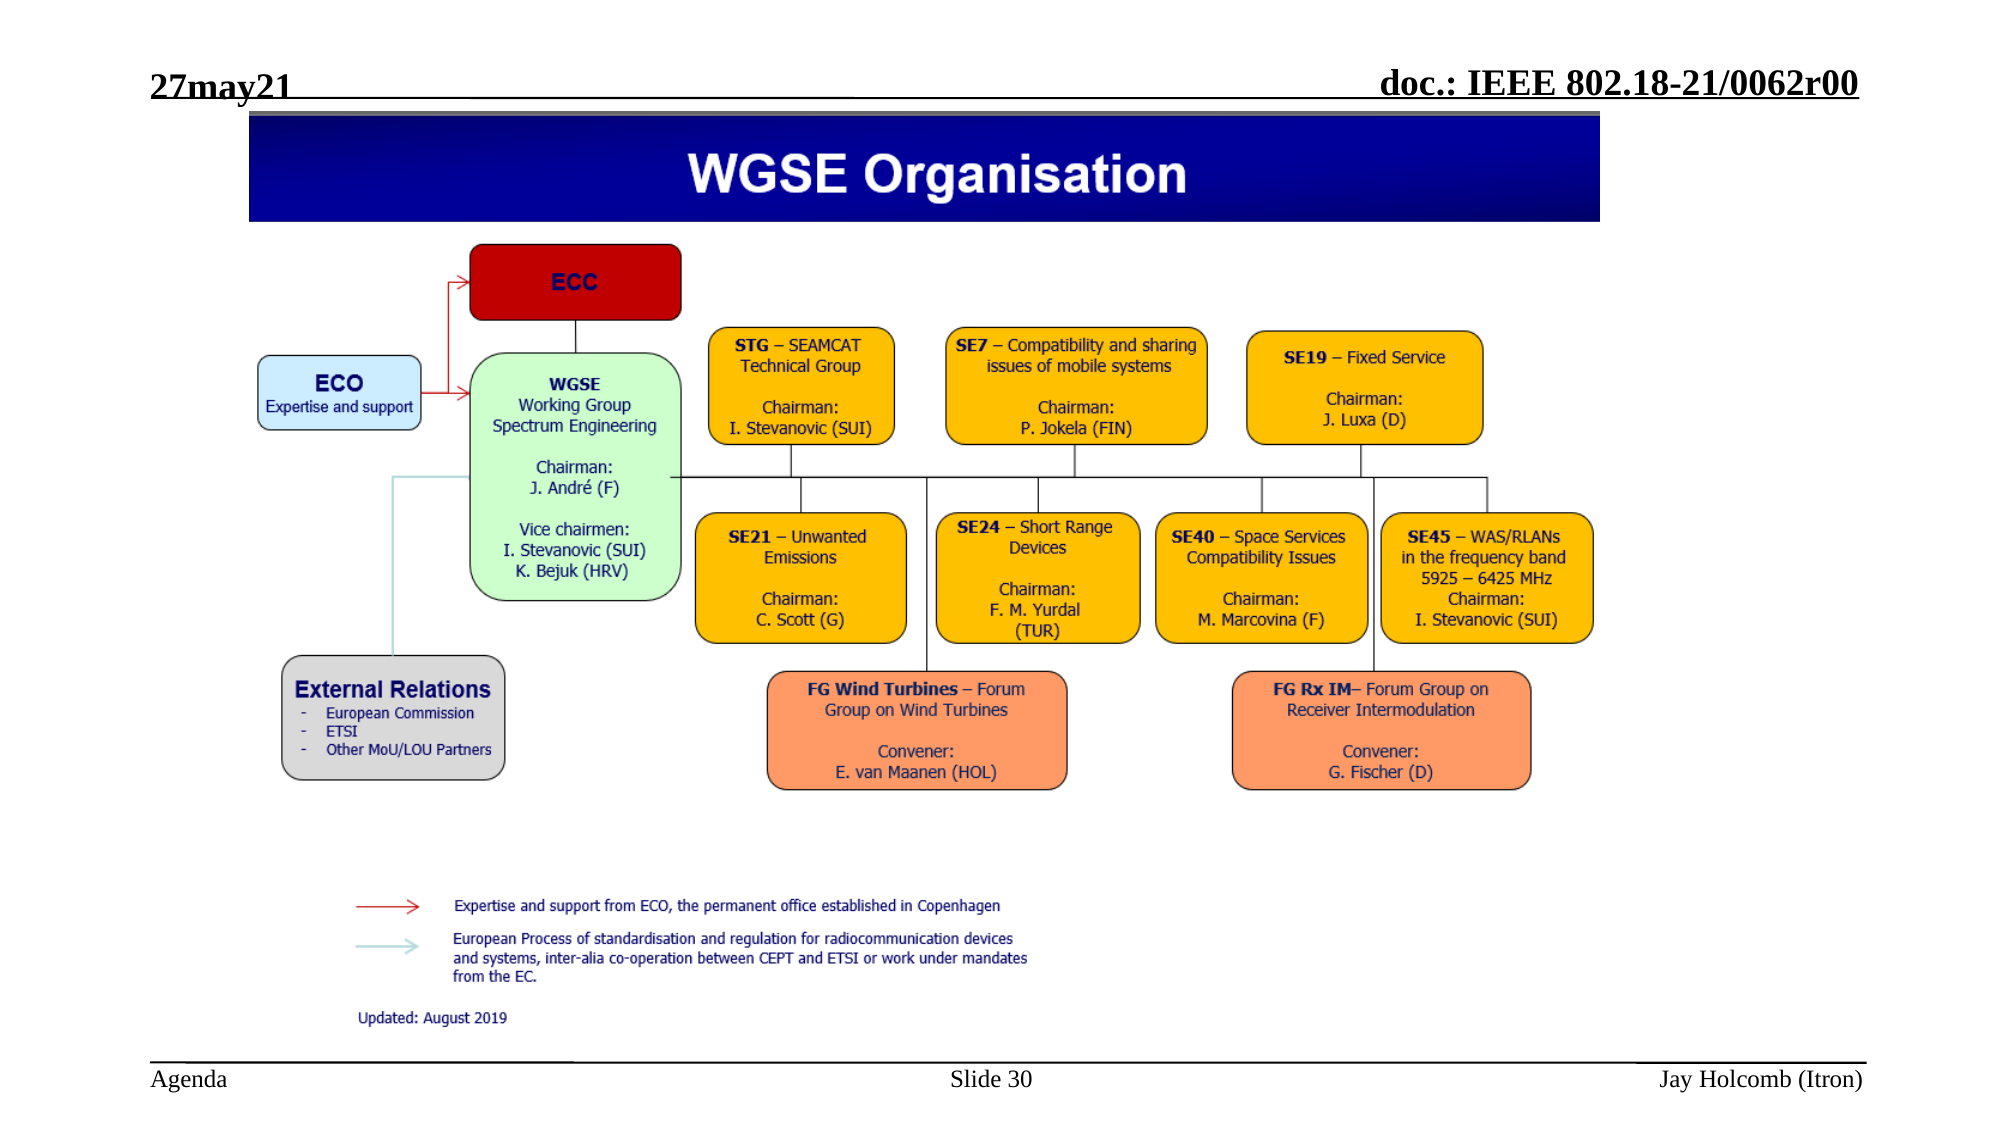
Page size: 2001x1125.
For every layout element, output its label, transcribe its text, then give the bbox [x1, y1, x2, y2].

footer Jay Holcomb (Itron) [1166, 1061, 1864, 1093]
slide_number Slide 30 [916, 1061, 1067, 1123]
picture [249, 111, 1601, 1049]
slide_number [149, 62, 634, 108]
